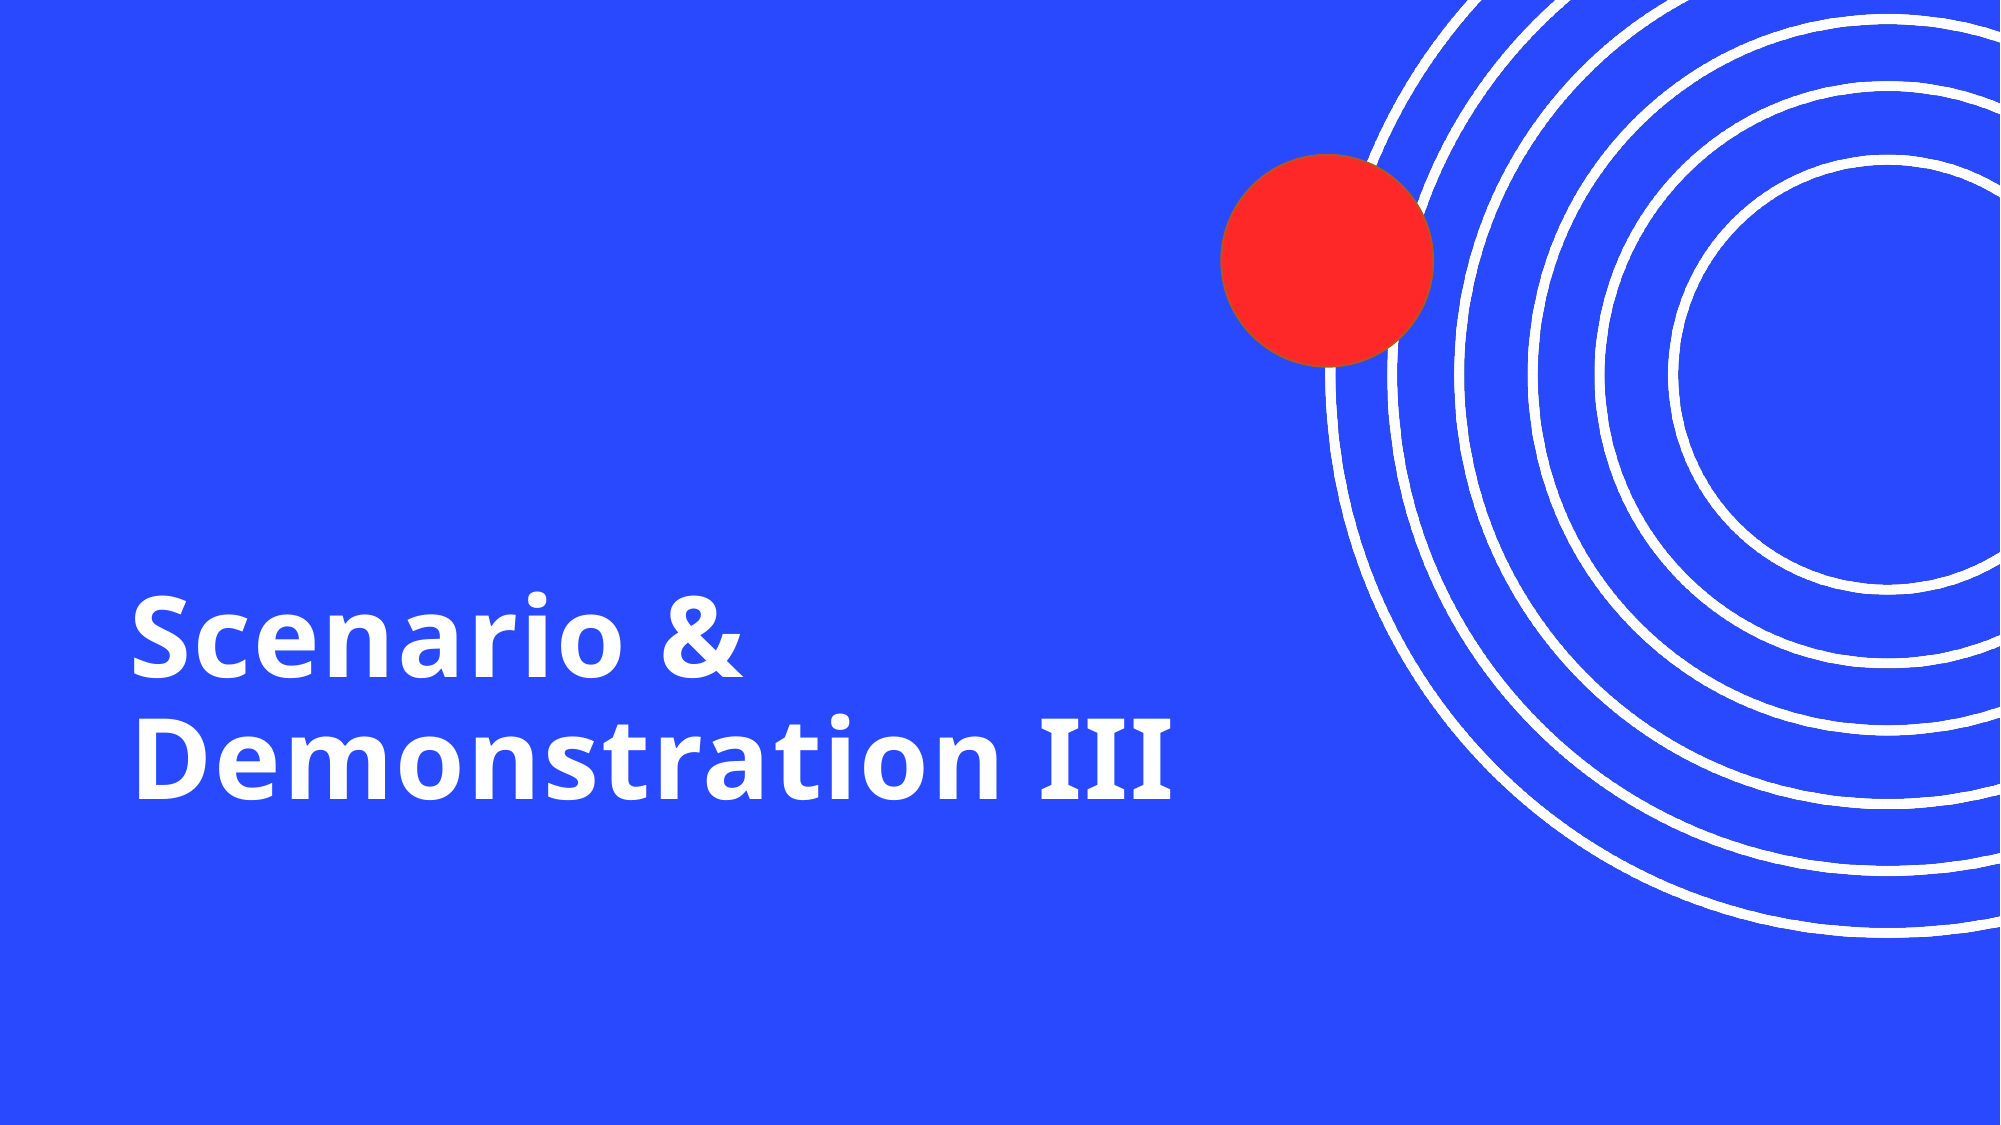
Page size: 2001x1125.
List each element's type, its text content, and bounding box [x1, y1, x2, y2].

title Scenario & Demonstration III [129, 323, 1255, 824]
picture [1325, 0, 2000, 974]
